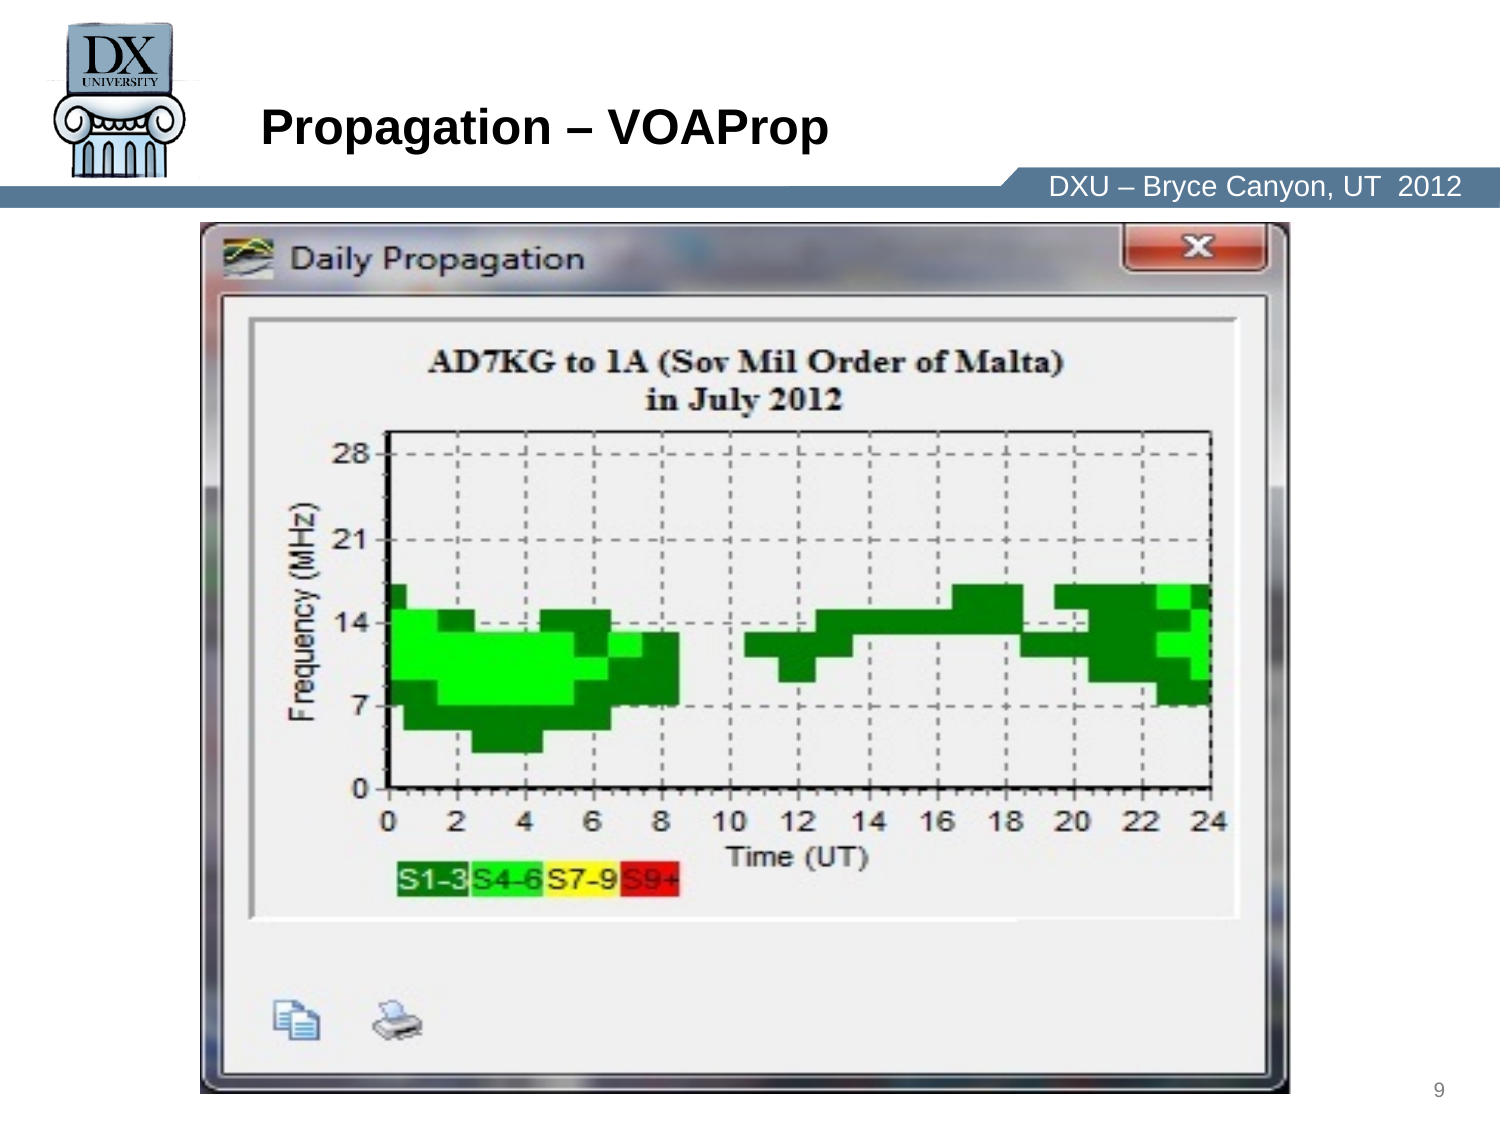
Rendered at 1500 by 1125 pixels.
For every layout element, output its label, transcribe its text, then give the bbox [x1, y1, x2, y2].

title Propagation – VOAProp [246, 38, 1367, 163]
picture [199, 222, 1294, 1094]
picture [34, 20, 206, 183]
